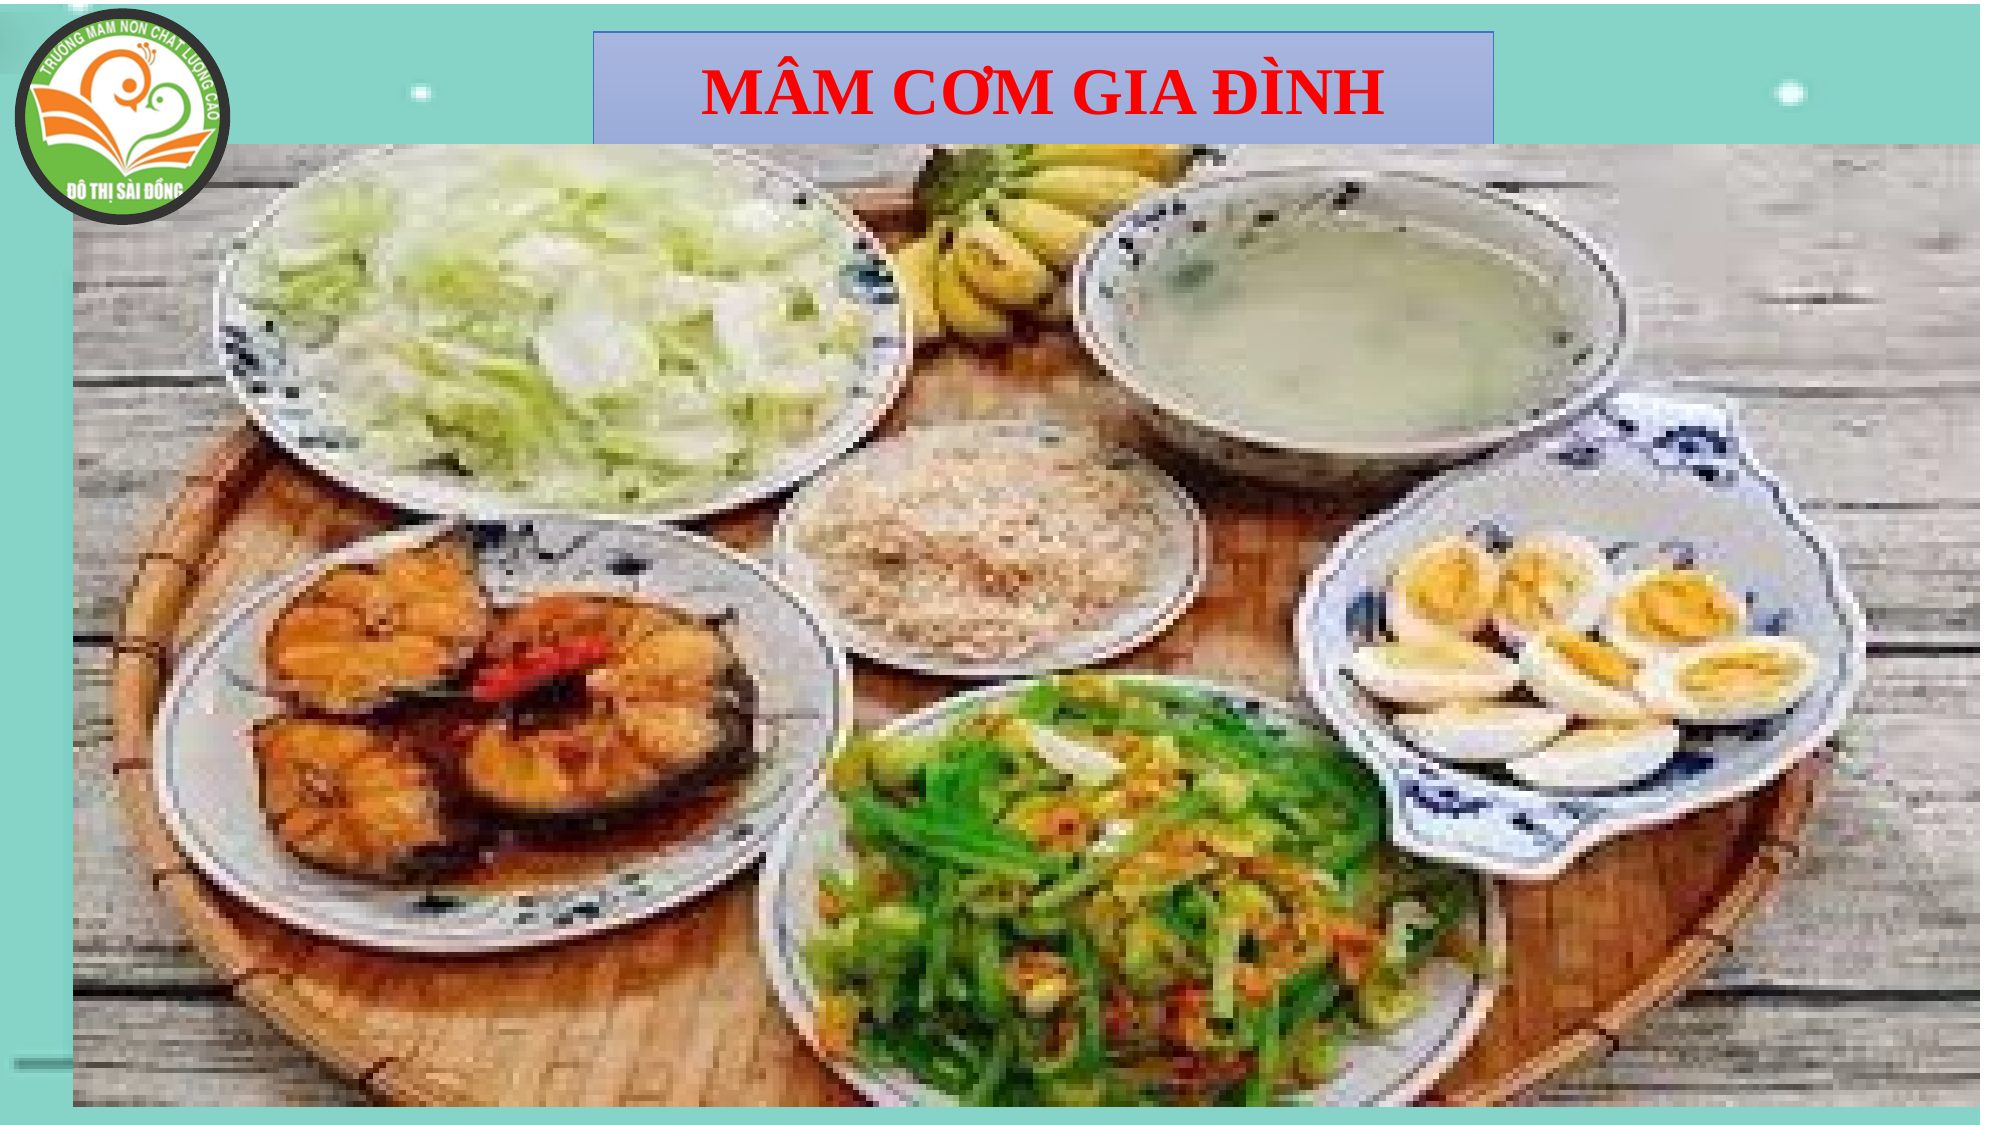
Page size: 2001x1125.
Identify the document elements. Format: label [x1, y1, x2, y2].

picture [0, 4, 1980, 1125]
list [73, 144, 1980, 1107]
